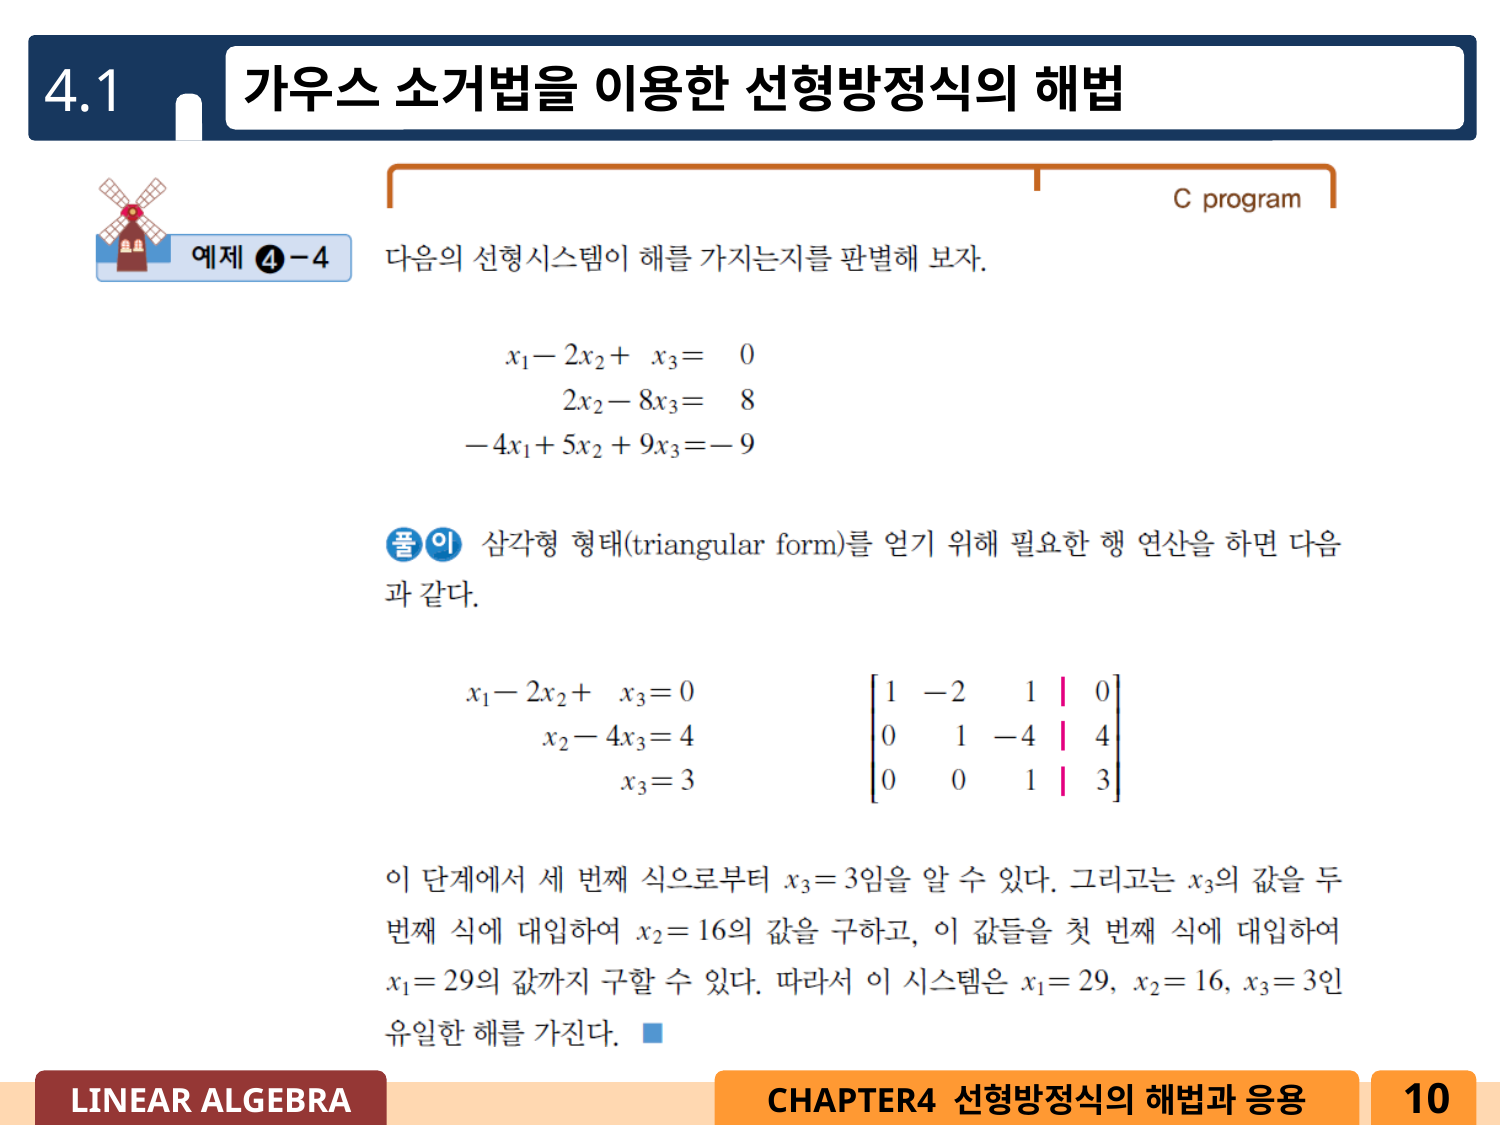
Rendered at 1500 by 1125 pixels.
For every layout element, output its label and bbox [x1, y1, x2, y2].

picture [64, 148, 1424, 1047]
text_box [28, 34, 1477, 141]
text_box [0, 1070, 1500, 1125]
